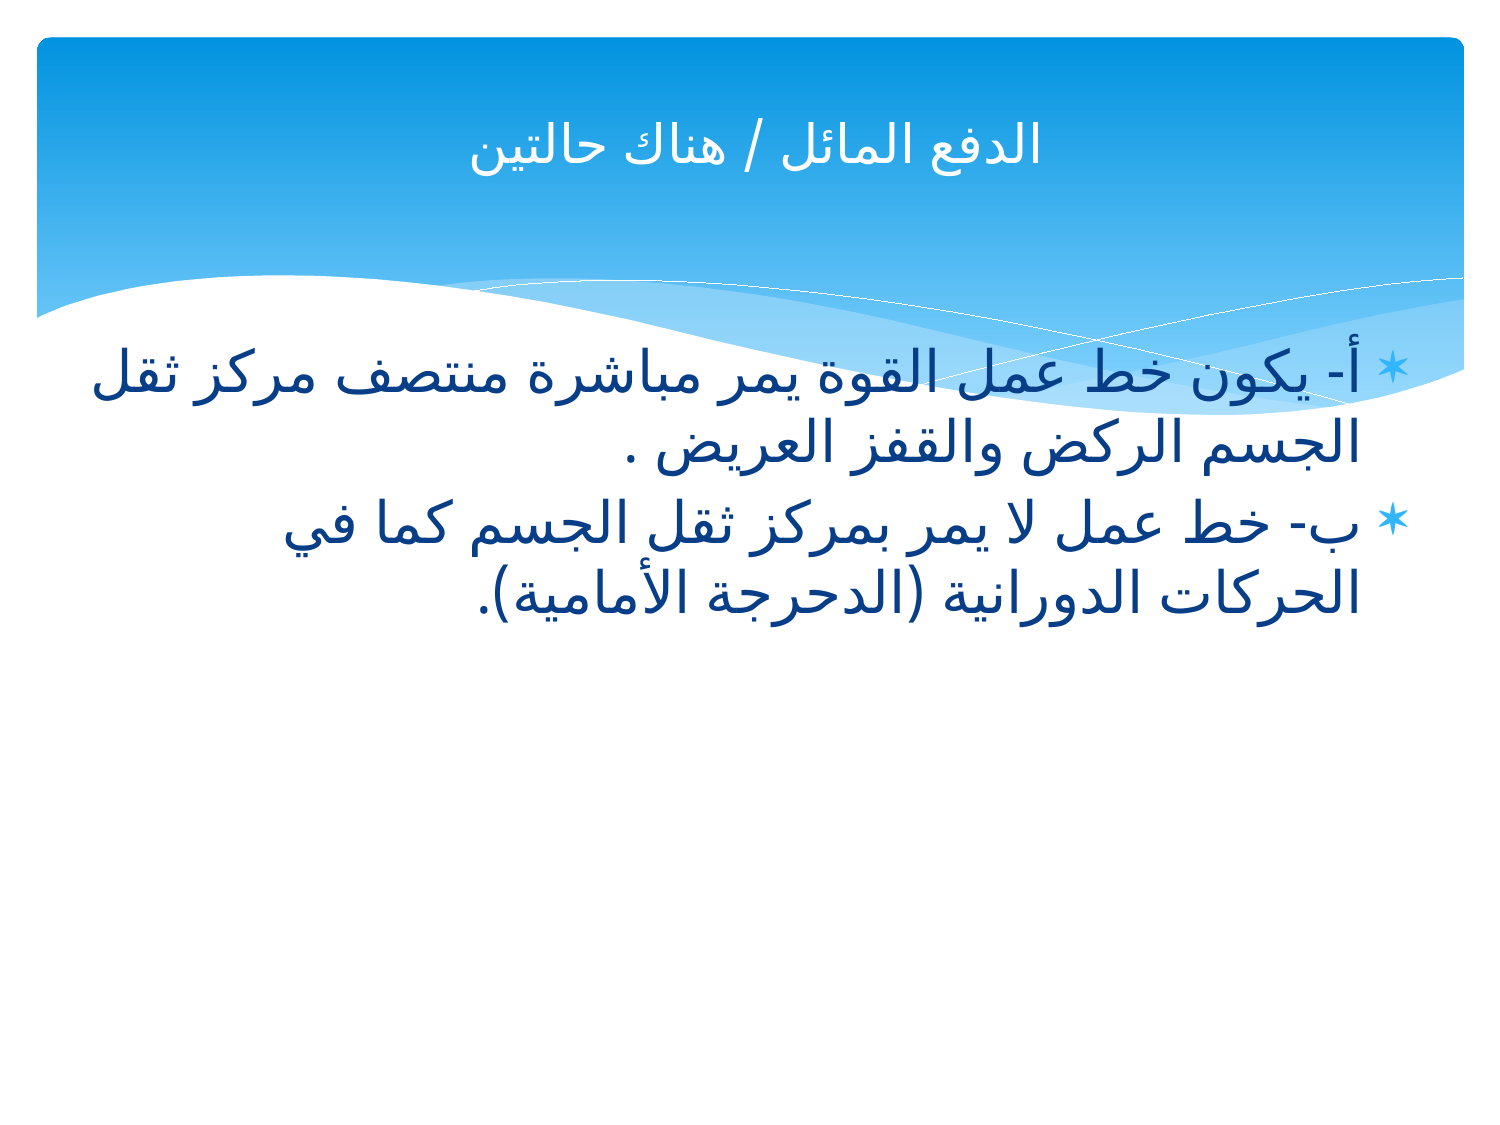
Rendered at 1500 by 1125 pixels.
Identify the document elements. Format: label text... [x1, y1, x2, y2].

title الدفع المائل / هناك حالتين [75, 101, 1424, 261]
list أ- يكون خط عمل القوة يمر مباشرة منتصف مركز ثقل الجسم الركض والقفز العريض . ب- خط عمل لا يمر بمركز ثقل الجسم كما في الحركات الدورانية (الدحرجة الأمامية). [75, 326, 1424, 1005]
